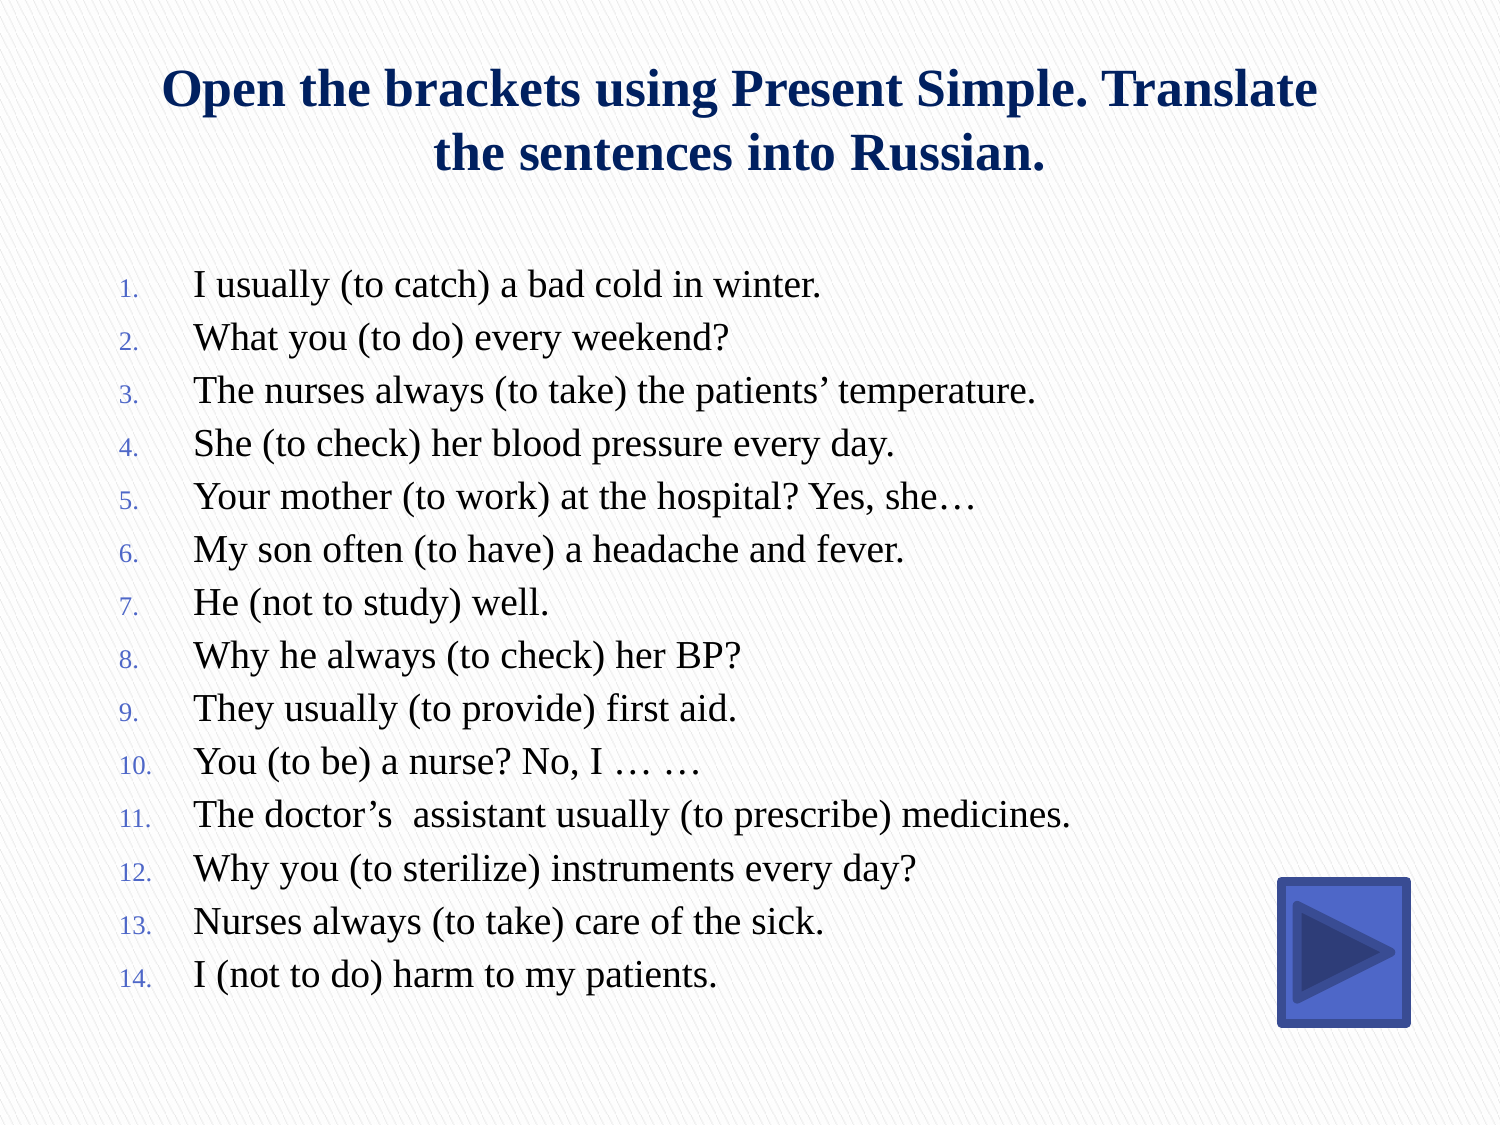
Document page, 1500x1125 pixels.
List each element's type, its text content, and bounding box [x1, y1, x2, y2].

list Open the brackets using Present Simple. Translate the sentences into Russian. I usually (to catch) a bad cold in winter. What you (to do) every weekend? The nurses always (to take) the patients’ temperature. She (to check) her blood pressure every day. Your mother (to work) at the hospital? Yes, she… My son often (to have) a headache and fever. He (not to study) well. Why he always (to check) her BP? They usually (to provide) first aid. You (to be) a nurse? No, I … … The doctor’s assistant usually (to prescribe) medicines. Why you (to sterilize) instruments every day? Nurses always (to take) care of the sick. I (not to do) harm to my patients. [88, 45, 1377, 1012]
text_box [1277, 877, 1411, 1028]
